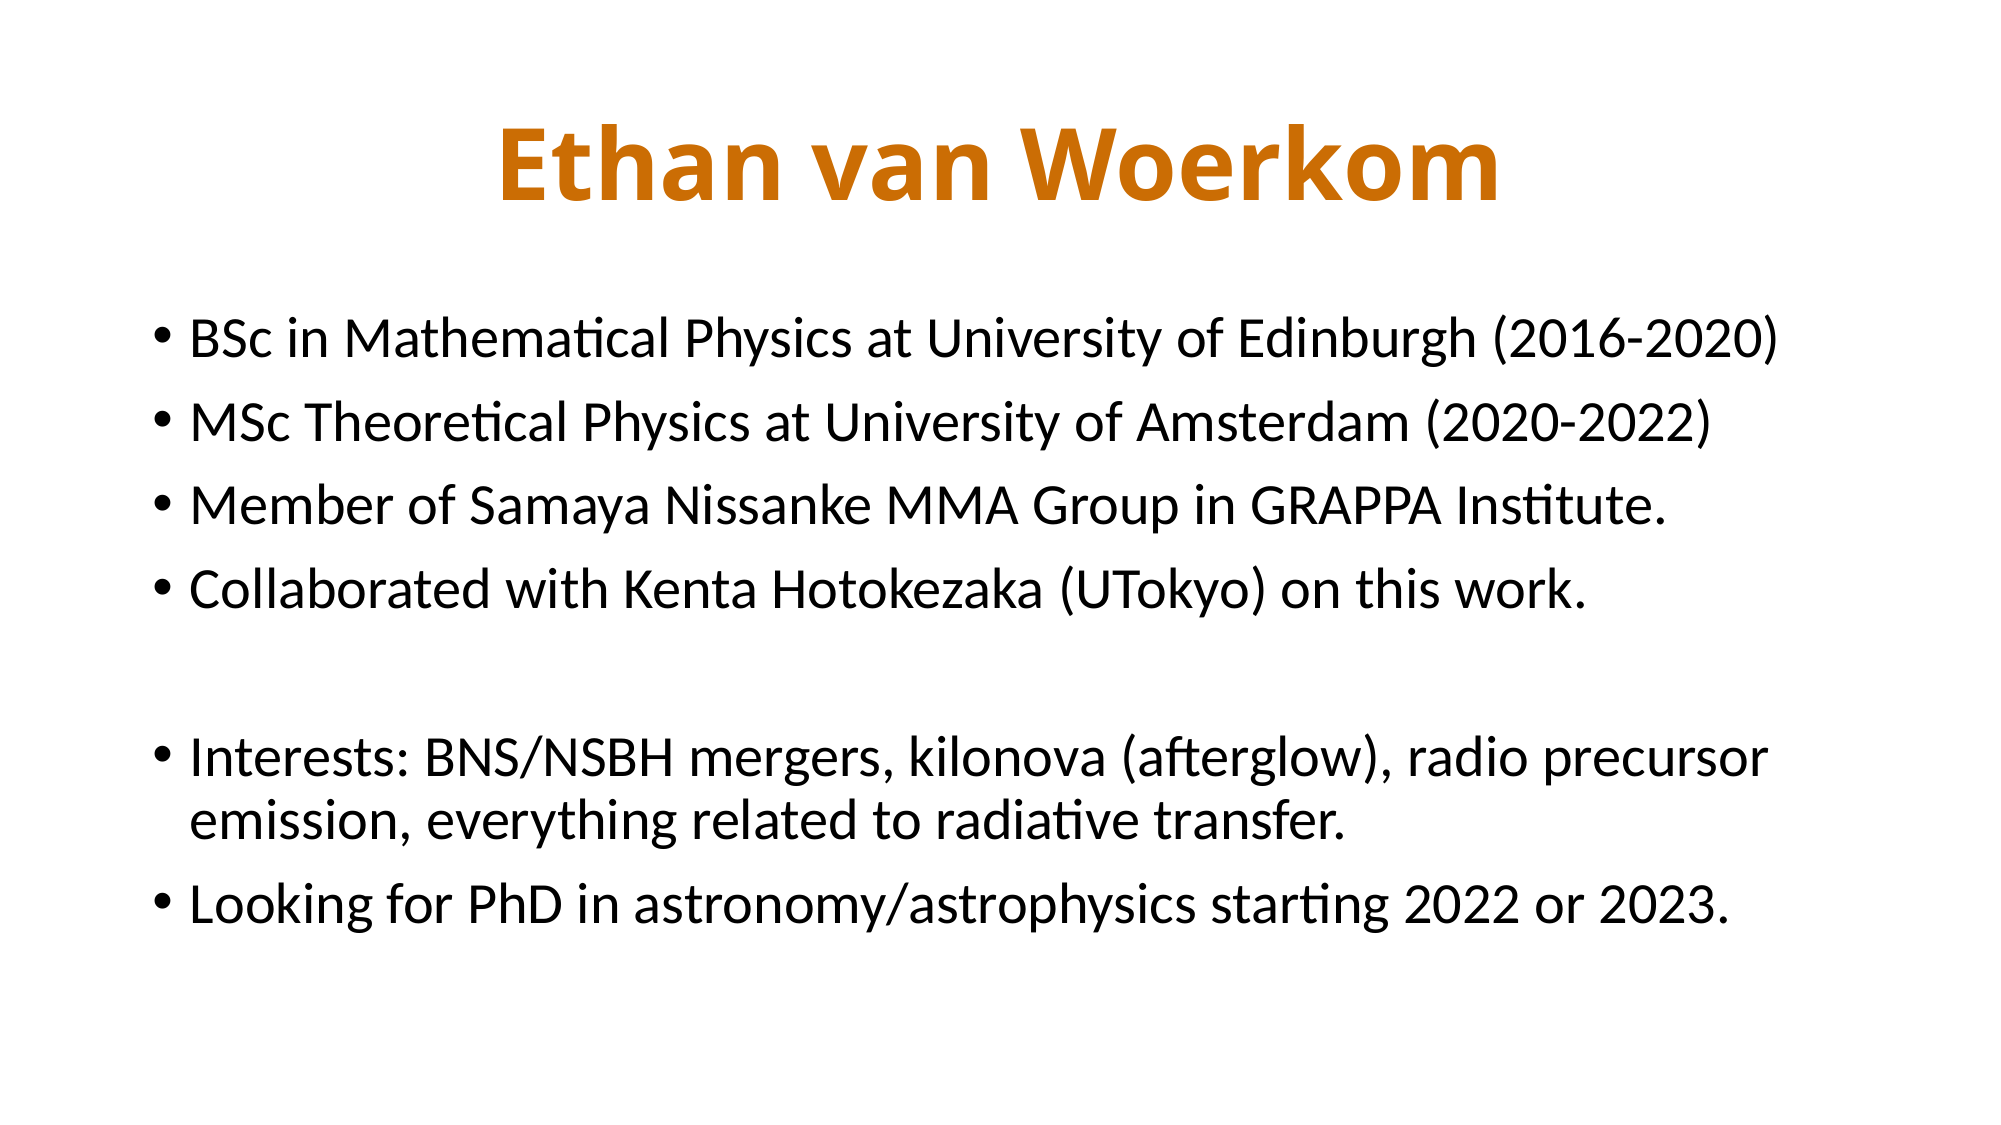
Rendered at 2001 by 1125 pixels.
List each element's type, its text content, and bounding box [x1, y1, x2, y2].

list BSc in Mathematical Physics at University of Edinburgh (2016-2020) MSc Theoretical Physics at University of Amsterdam (2020-2022) Member of Samaya Nissanke MMA Group in GRAPPA Institute. Collaborated with Kenta Hotokezaka (UTokyo) on this work. Interests: BNS/NSBH mergers, kilonova (afterglow), radio precursor emission, everything related to radiative transfer. Looking for PhD in astronomy/astrophysics starting 2022 or 2023. [137, 299, 1863, 1014]
title Ethan van Woerkom [137, 59, 1863, 278]
